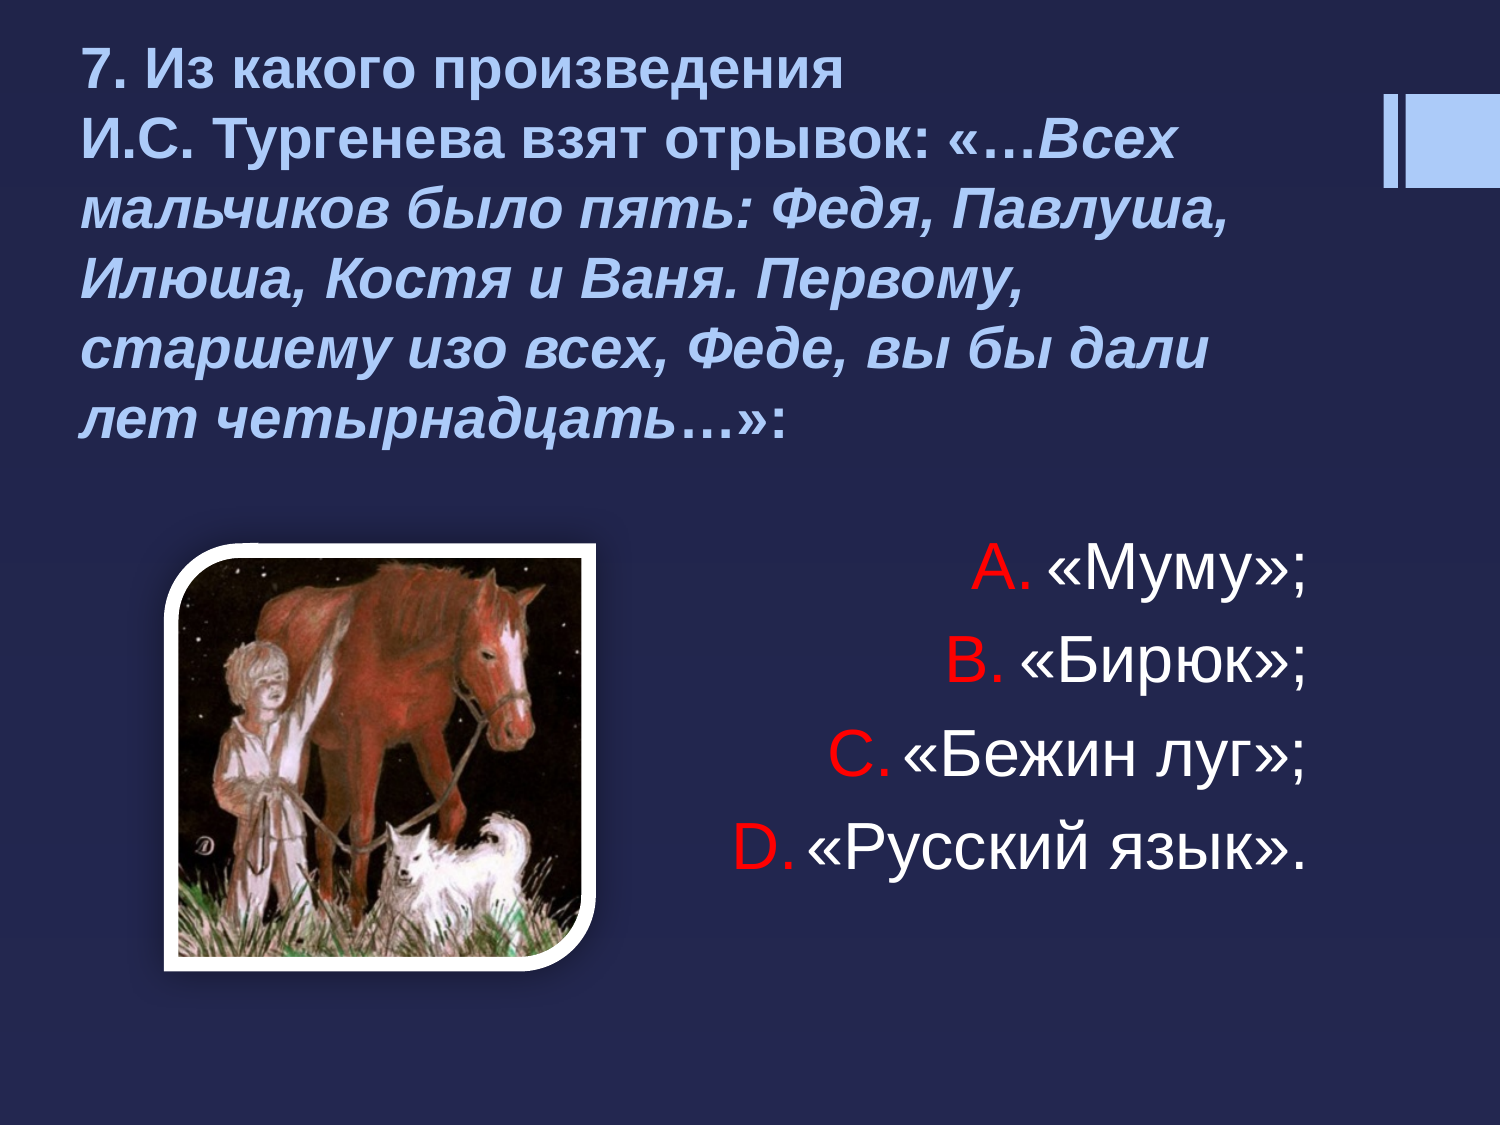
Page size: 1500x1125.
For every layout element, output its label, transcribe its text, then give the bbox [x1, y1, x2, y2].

title 7. Из какого произведения И.С. Тургенева взят отрывок: «…Всех мальчиков было пять: Федя, Павлуша, Илюша, Костя и Ваня. Первому, старшему изо всех, Феде, вы бы дали лет четырнадцать…»: [64, 338, 1265, 528]
list «Муму»; «Бирюк»; «Бежин луг»; «Русский язык». [123, 515, 1324, 1096]
picture [170, 550, 590, 965]
